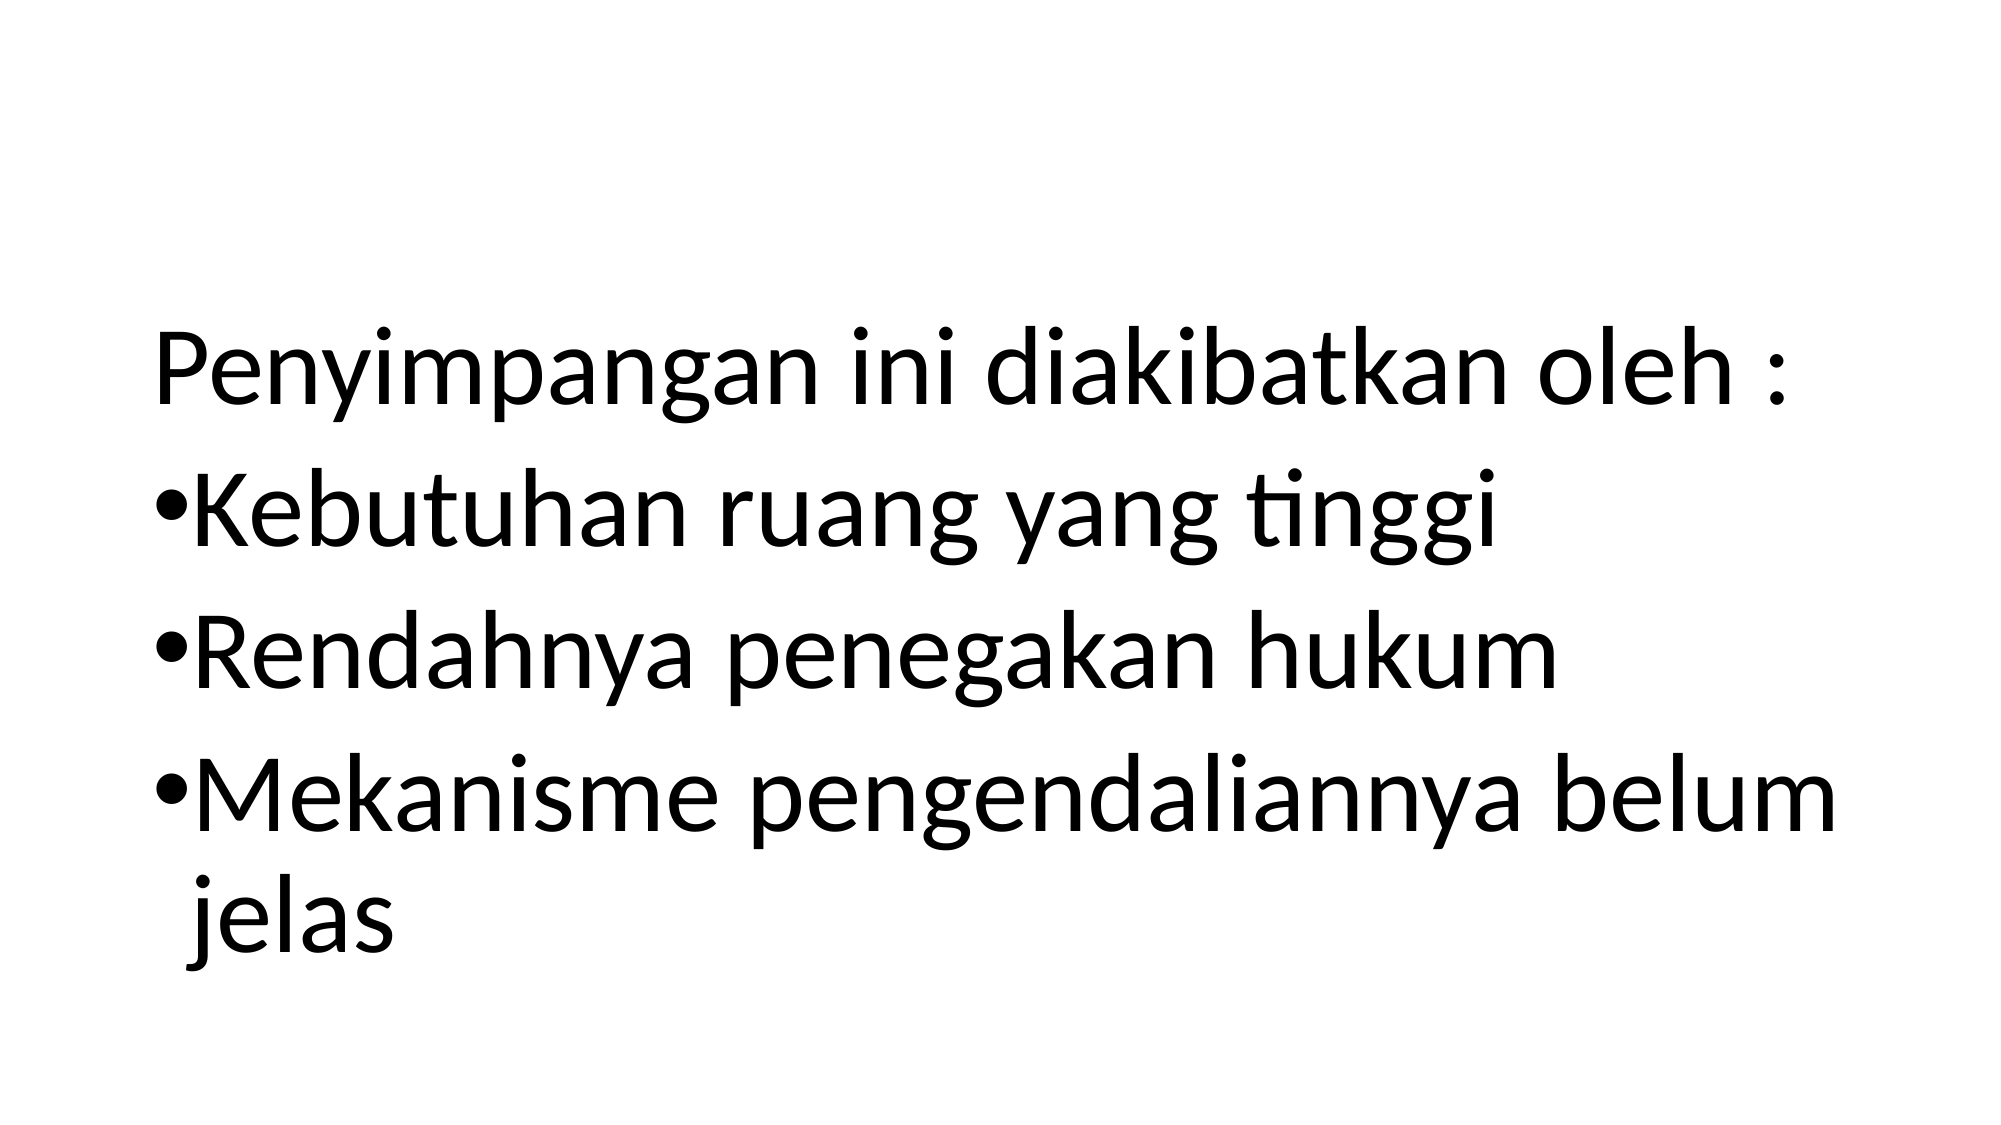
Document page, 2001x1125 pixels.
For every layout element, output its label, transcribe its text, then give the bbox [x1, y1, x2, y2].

list Penyimpangan ini diakibatkan oleh : Kebutuhan ruang yang tinggi Rendahnya penegakan hukum Mekanisme pengendaliannya belum jelas [137, 299, 1863, 1014]
